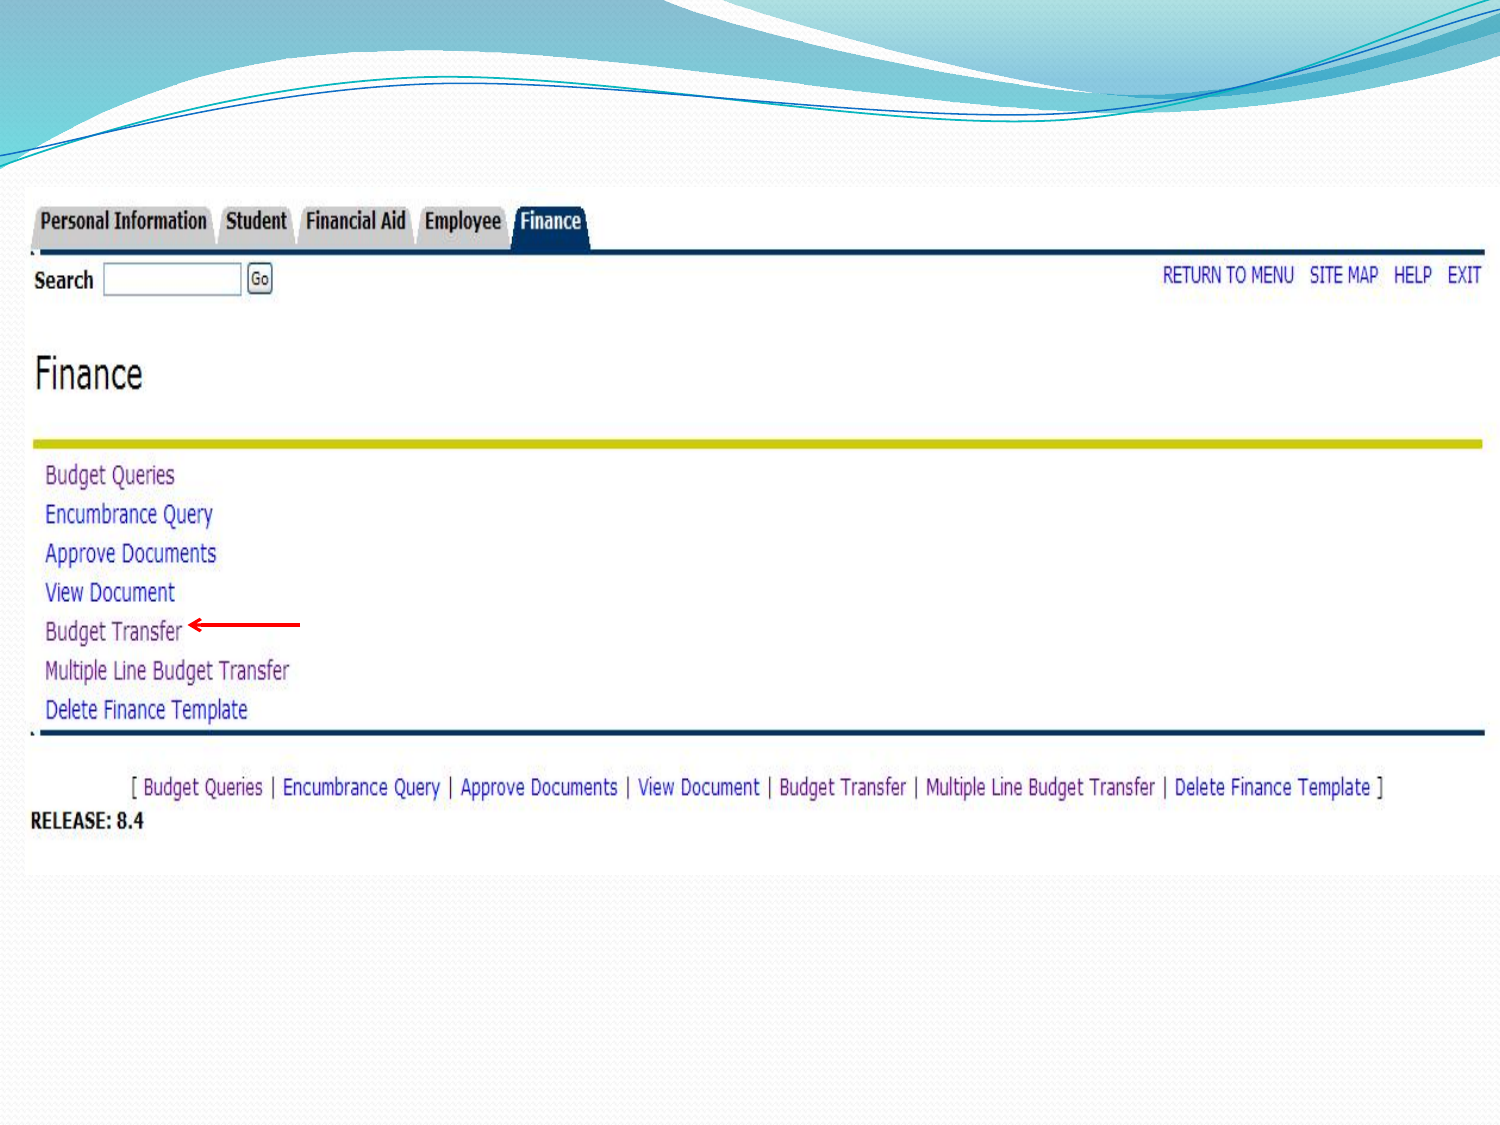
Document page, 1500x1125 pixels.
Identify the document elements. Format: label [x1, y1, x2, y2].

list [24, 187, 1500, 876]
